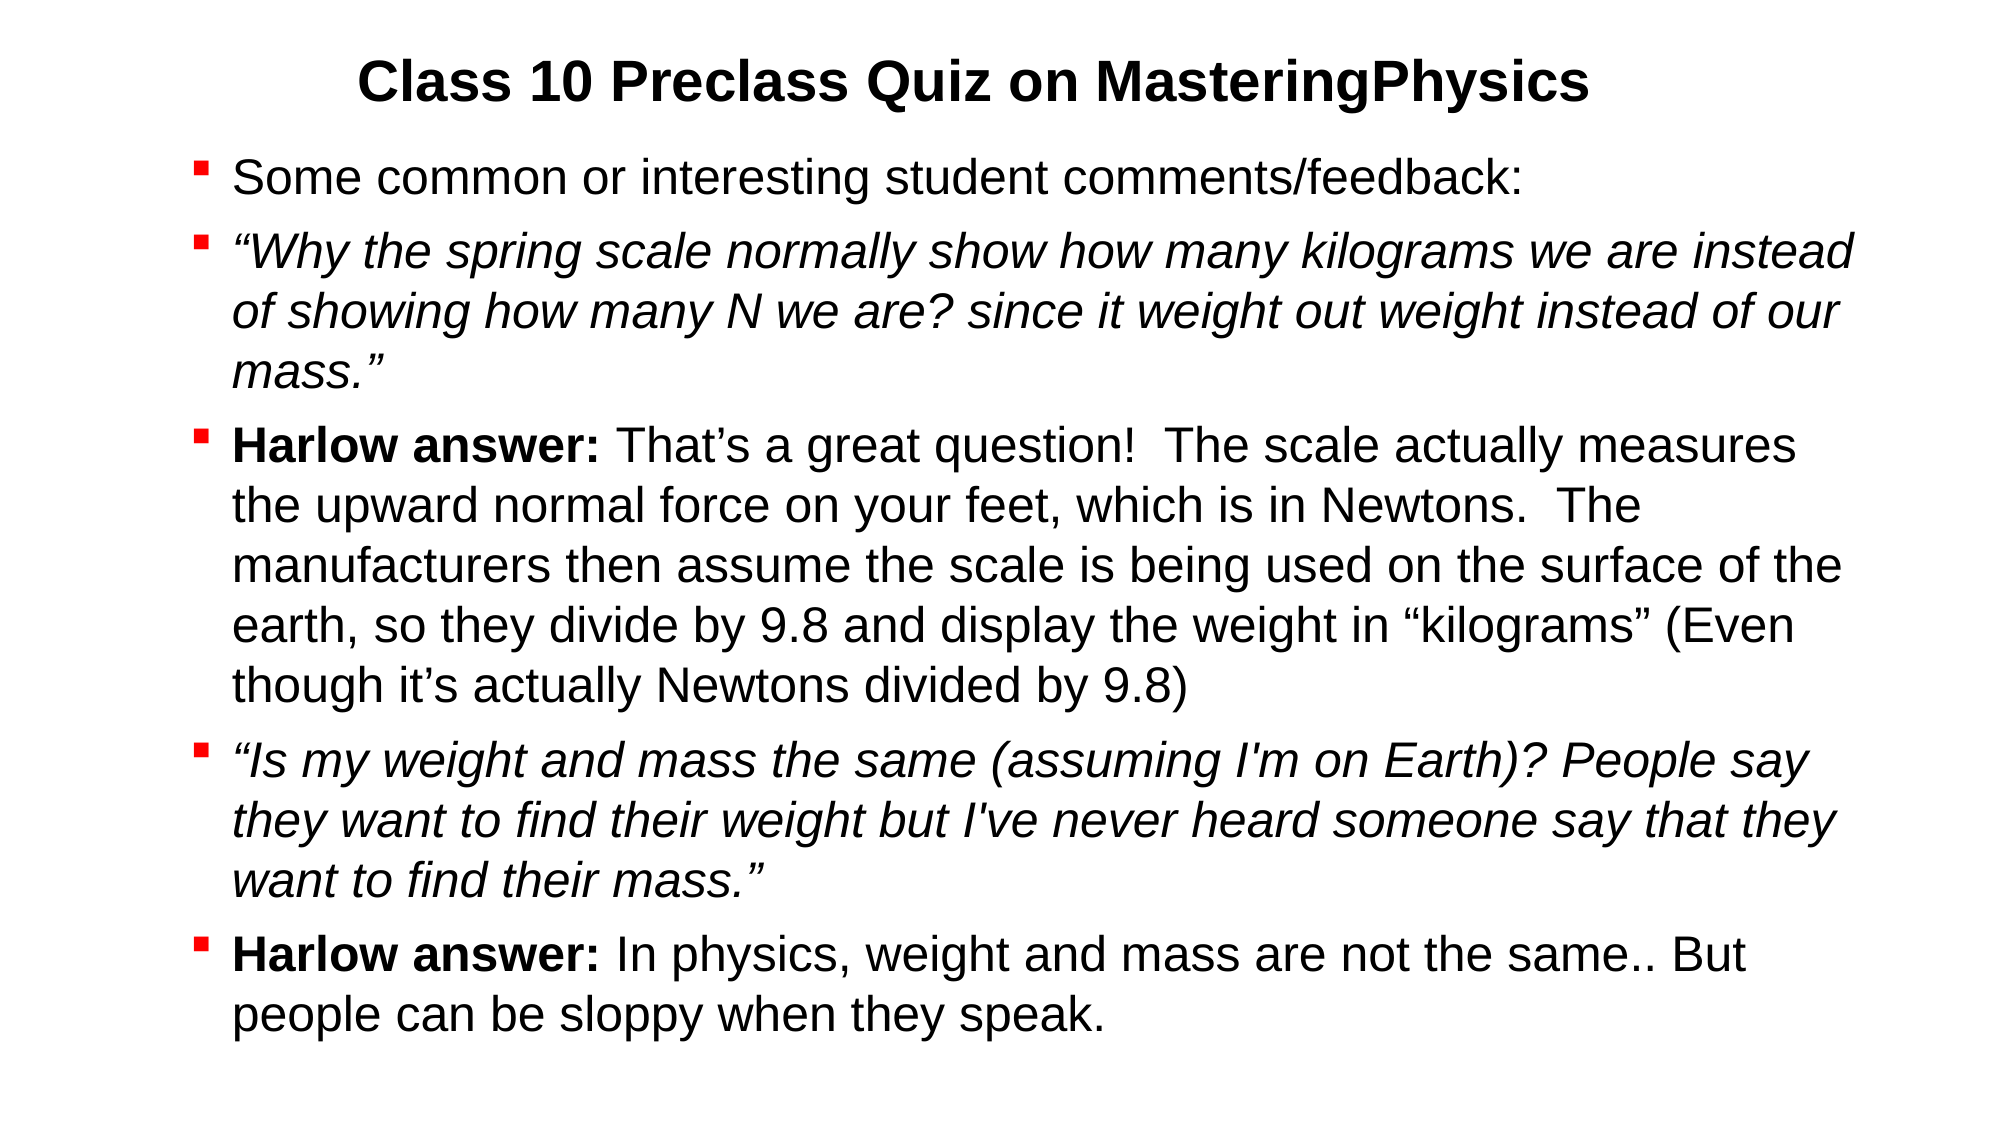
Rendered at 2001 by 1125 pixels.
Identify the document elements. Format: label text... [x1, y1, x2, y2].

title Class 10 Preclass Quiz on MasteringPhysics [174, 37, 1775, 118]
text_box Some common or interesting student comments/feedback: “Why the spring scale normally show how many kilograms we are instead of showing how many N we are? since it weight out weight instead of our mass.” Harlow answer: That’s a great question! The scale actually measures the upward normal force on your feet, which is in Newtons. The manufacturers then assume the scale is being used on the surface of the earth, so they divide by 9.8 and display the weight in “kilograms” (Even though it’s actually Newtons divided by 9.8) “Is my weight and mass the same (assuming I'm on Earth)? People say they want to find their weight but I've never heard someone say that they want to find their mass.” Harlow answer: In physics, weight and mass are not the same.. But people can be sloppy when they speak. [174, 137, 1875, 1049]
